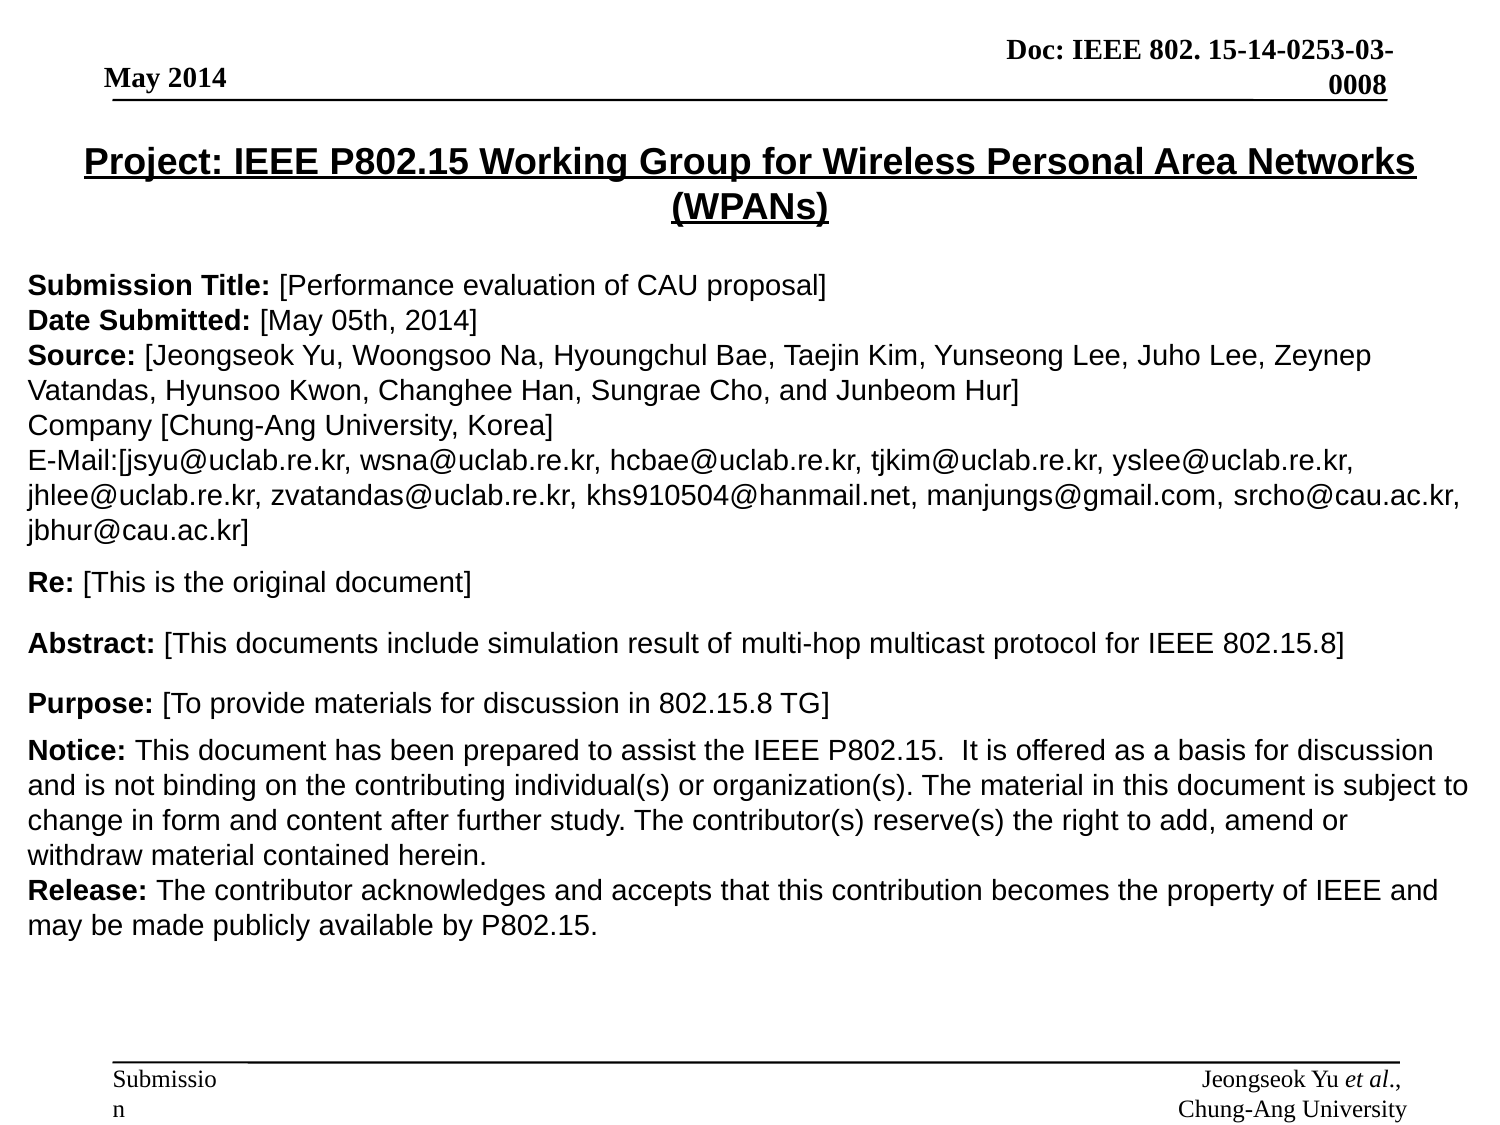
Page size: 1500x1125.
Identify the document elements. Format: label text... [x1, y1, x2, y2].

text_box Project: IEEE P802.15 Working Group for Wireless Personal Area Networks (WPANs) Submission Title: [Performance evaluation of CAU proposal] Date Submitted: [May 05th, 2014] Source: [Jeongseok Yu, Woongsoo Na, Hyoungchul Bae, Taejin Kim, Yunseong Lee, Juho Lee, Zeynep Vatandas, Hyunsoo Kwon, Changhee Han, Sungrae Cho, and Junbeom Hur] Company [Chung-Ang University, Korea] E-Mail:[jsyu@uclab.re.kr, wsna@uclab.re.kr, hcbae@uclab.re.kr, tjkim@uclab.re.kr, yslee@uclab.re.kr, jhlee@uclab.re.kr, zvatandas@uclab.re.kr, khs910504@hanmail.net, manjungs@gmail.com, srcho@cau.ac.kr, jbhur@cau.ac.kr] Re: [This is the original document] Abstract: [This documents include simulation result of multi-hop multicast protocol for IEEE 802.15.8] Purpose: [To provide materials for discussion in 802.15.8 TG] Notice: This document has been prepared to assist the IEEE P802.15. It is offered as a basis for discussion and is not binding on the contributing individual(s) or organization(s). The material in this document is subject to change in form and content after further study. The contributor(s) reserve(s) the right to add, amend or withdraw material contained herein. Release: The contributor acknowledges and accepts that this contribution becomes the property of IEEE and may be made publicly available by P802.15. [12, 129, 1488, 949]
